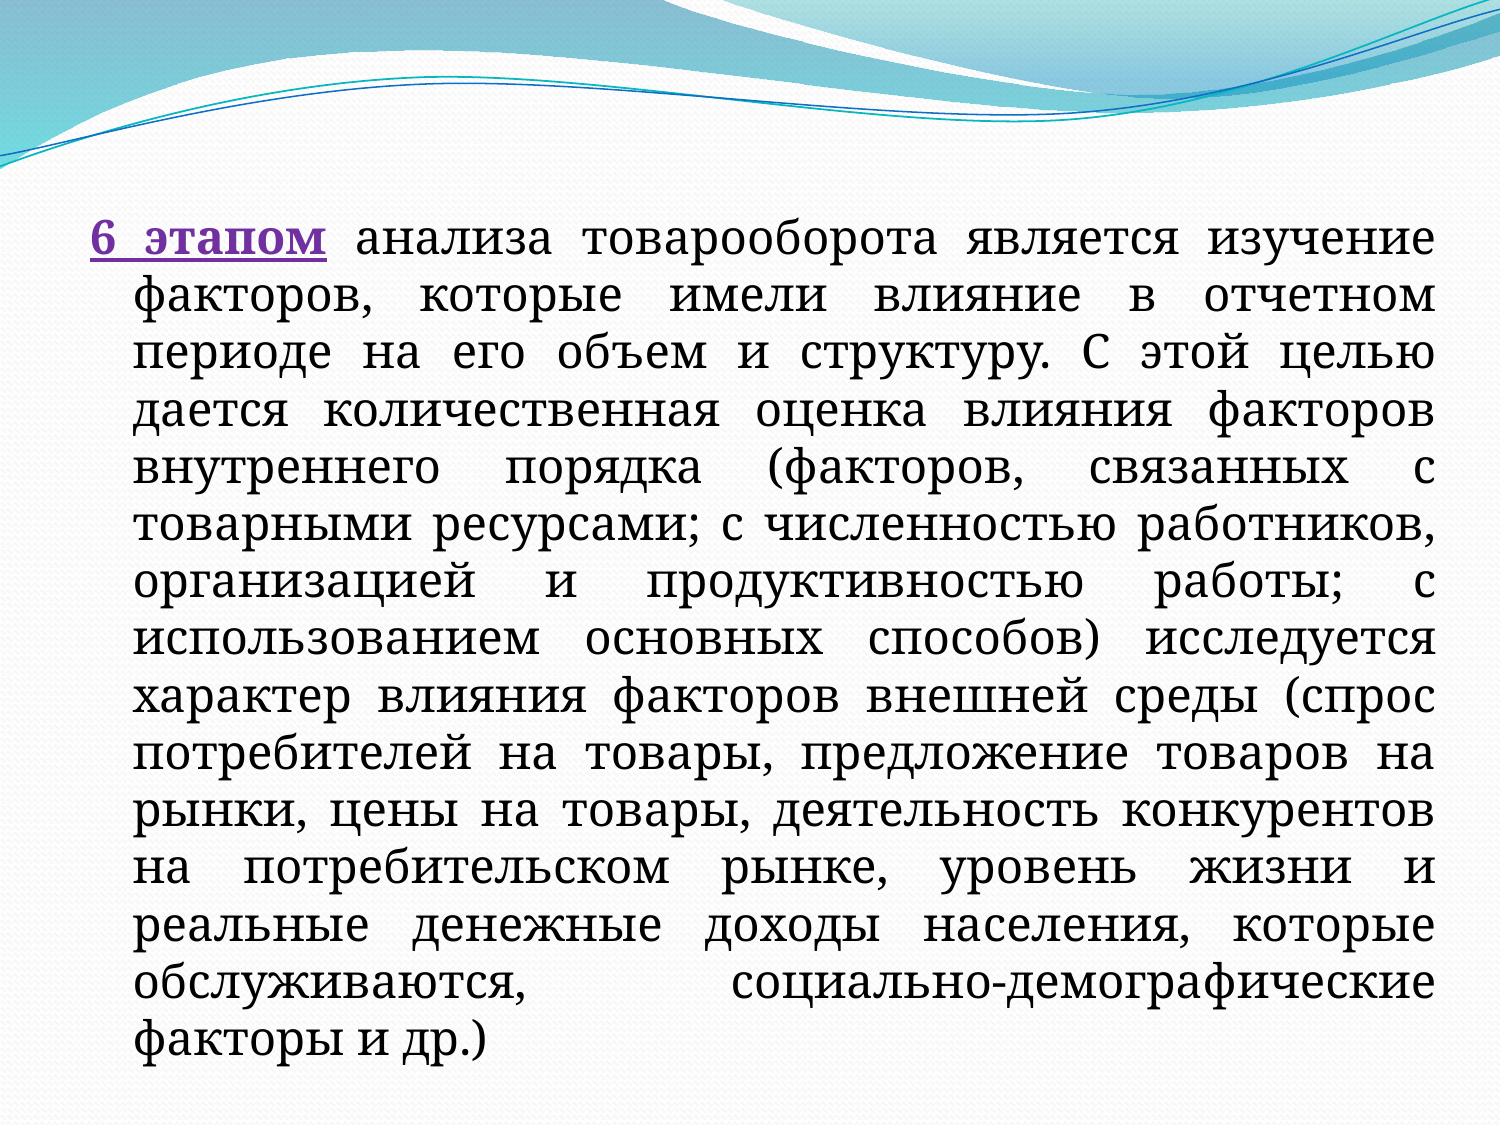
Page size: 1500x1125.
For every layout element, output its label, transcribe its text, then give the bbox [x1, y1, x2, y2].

list 6 этапом анализа товарооборота является изучение факторов, которые имели влияние в отчетном периоде на его объем и структуру. С этой целью дается количественная оценка влияния факторов внутреннего порядка (факторов, связанных с товарными ресурсами; с численностью работников, организацией и продуктивностью работы; с использованием основных способов) исследуется характер влияния факторов внешней среды (спрос потребителей на товары, предложение товаров на рынки, цены на товары, деятельность конкурентов на потребительском рынке, уровень жизни и реальные денежные доходы населения, которые обслуживаются, социально-демографические факторы и др.) [75, 199, 1454, 1079]
